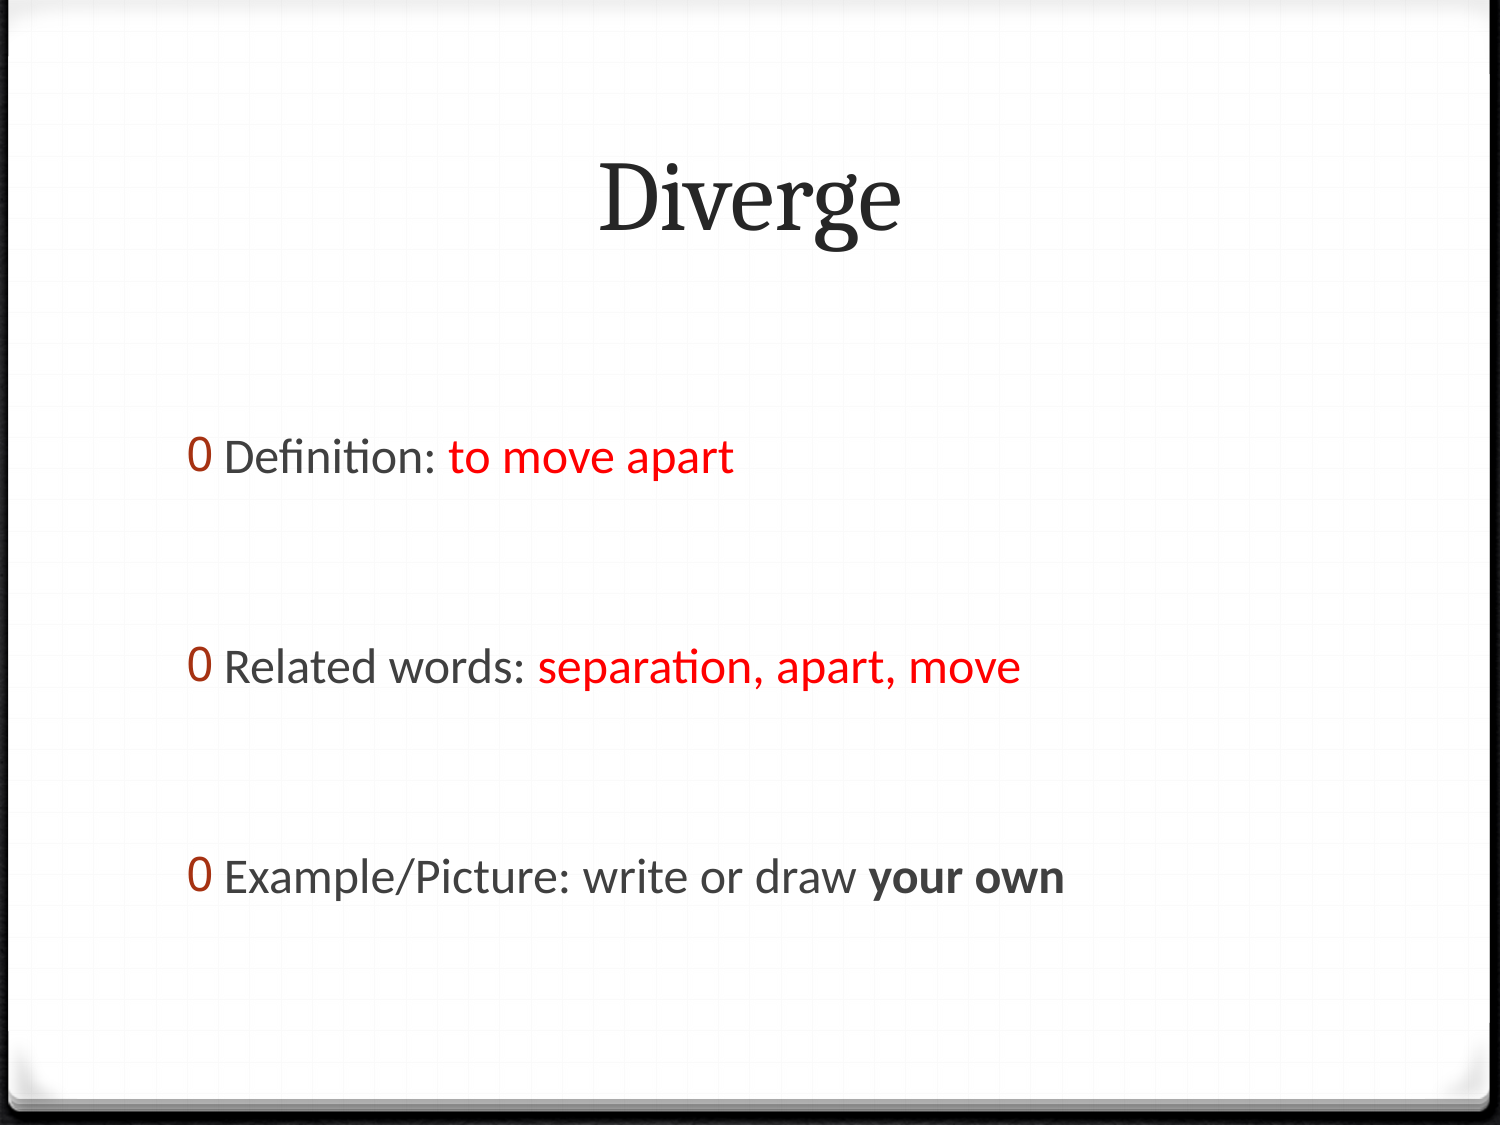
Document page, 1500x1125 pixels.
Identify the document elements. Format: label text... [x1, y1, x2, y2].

picture [0, 0, 1500, 1125]
title Diverge [90, 71, 1410, 309]
list Definition: to move apart Related words: separation, apart, move Example/Picture: write or draw your own [171, 415, 1283, 992]
